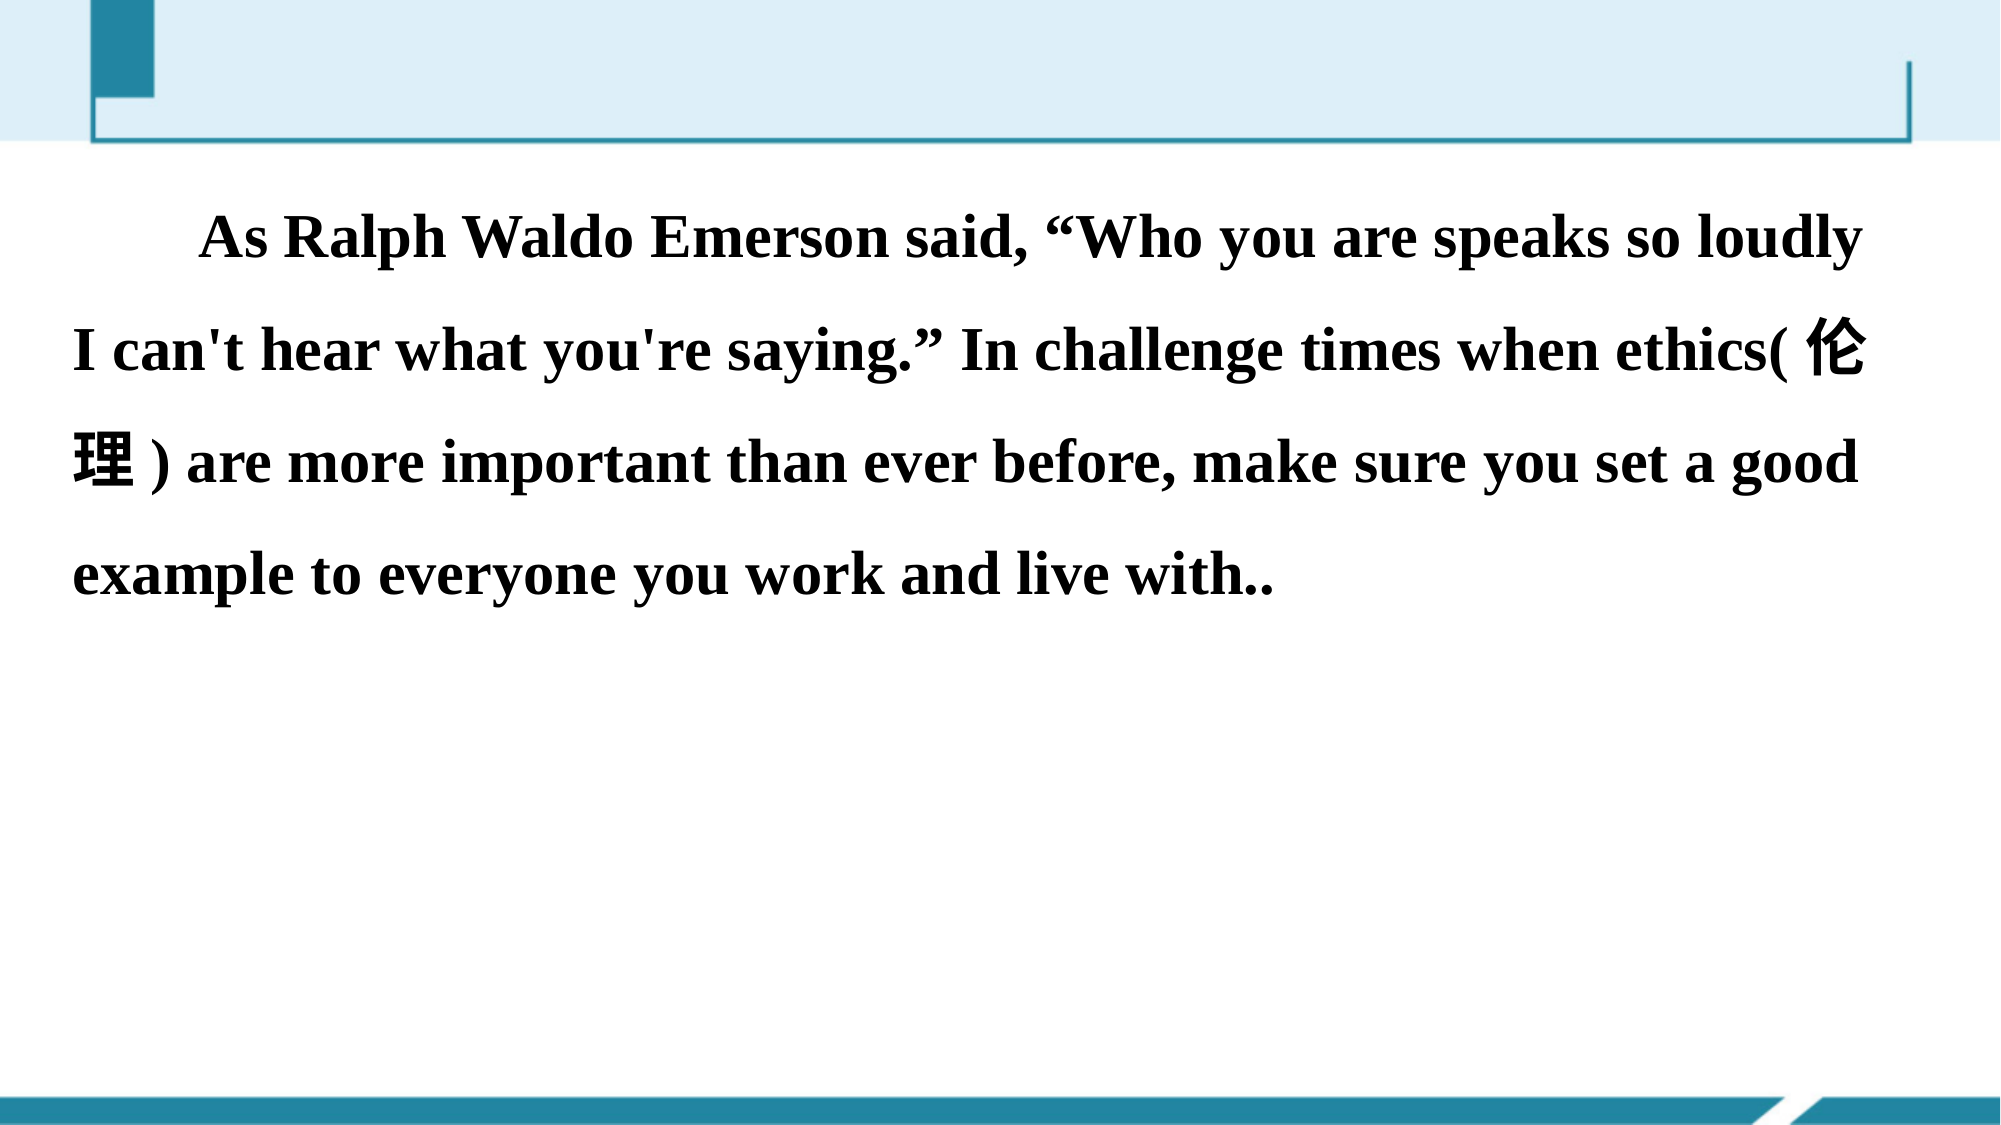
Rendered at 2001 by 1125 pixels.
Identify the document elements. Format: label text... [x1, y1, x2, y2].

picture [0, 0, 2001, 1125]
text_box As Ralph Waldo Emerson said, “Who you are speaks so loudly I can't hear what you're saying.” In challenge times when ethics(伦理) are more important than ever before, make sure you set a good example to everyone you work and live with.. [58, 150, 1915, 615]
